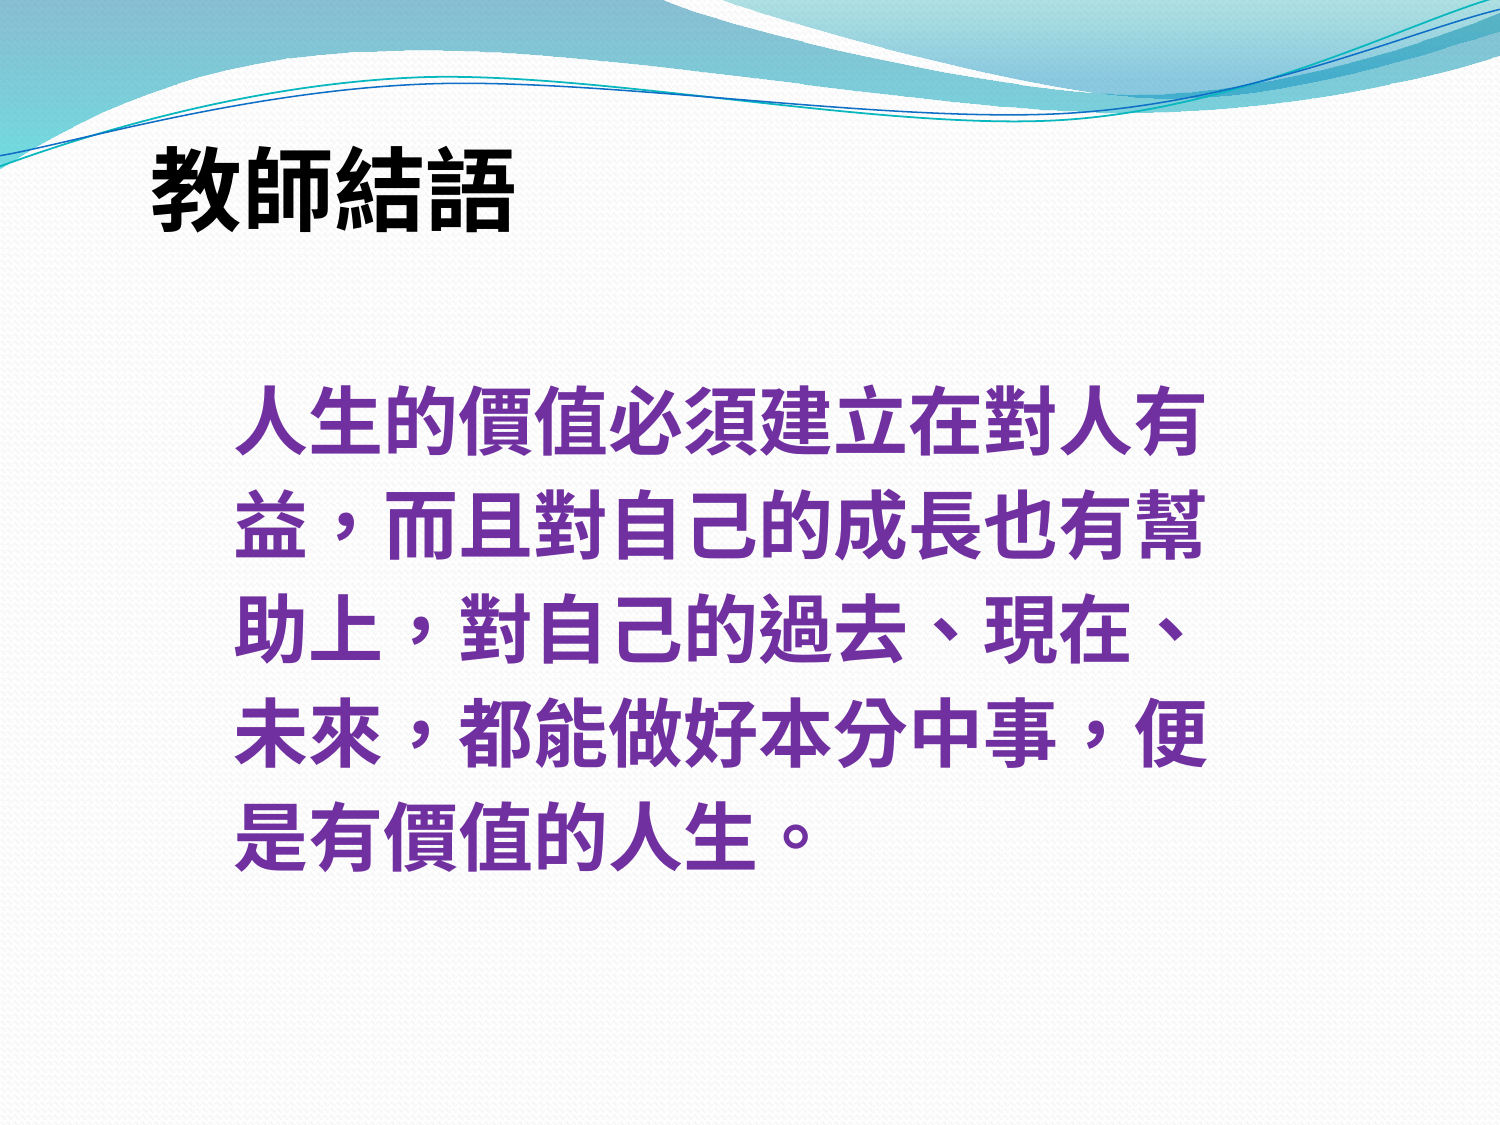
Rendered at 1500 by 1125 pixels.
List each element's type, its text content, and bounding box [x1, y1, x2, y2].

text_box 人生的價值必須建立在對人有益，而且對自己的成長也有幫助上，對自己的過去、現在、未來，都能做好本分中事，便是有價值的人生。 [218, 352, 1282, 889]
text_box 教師結語 [135, 125, 569, 251]
